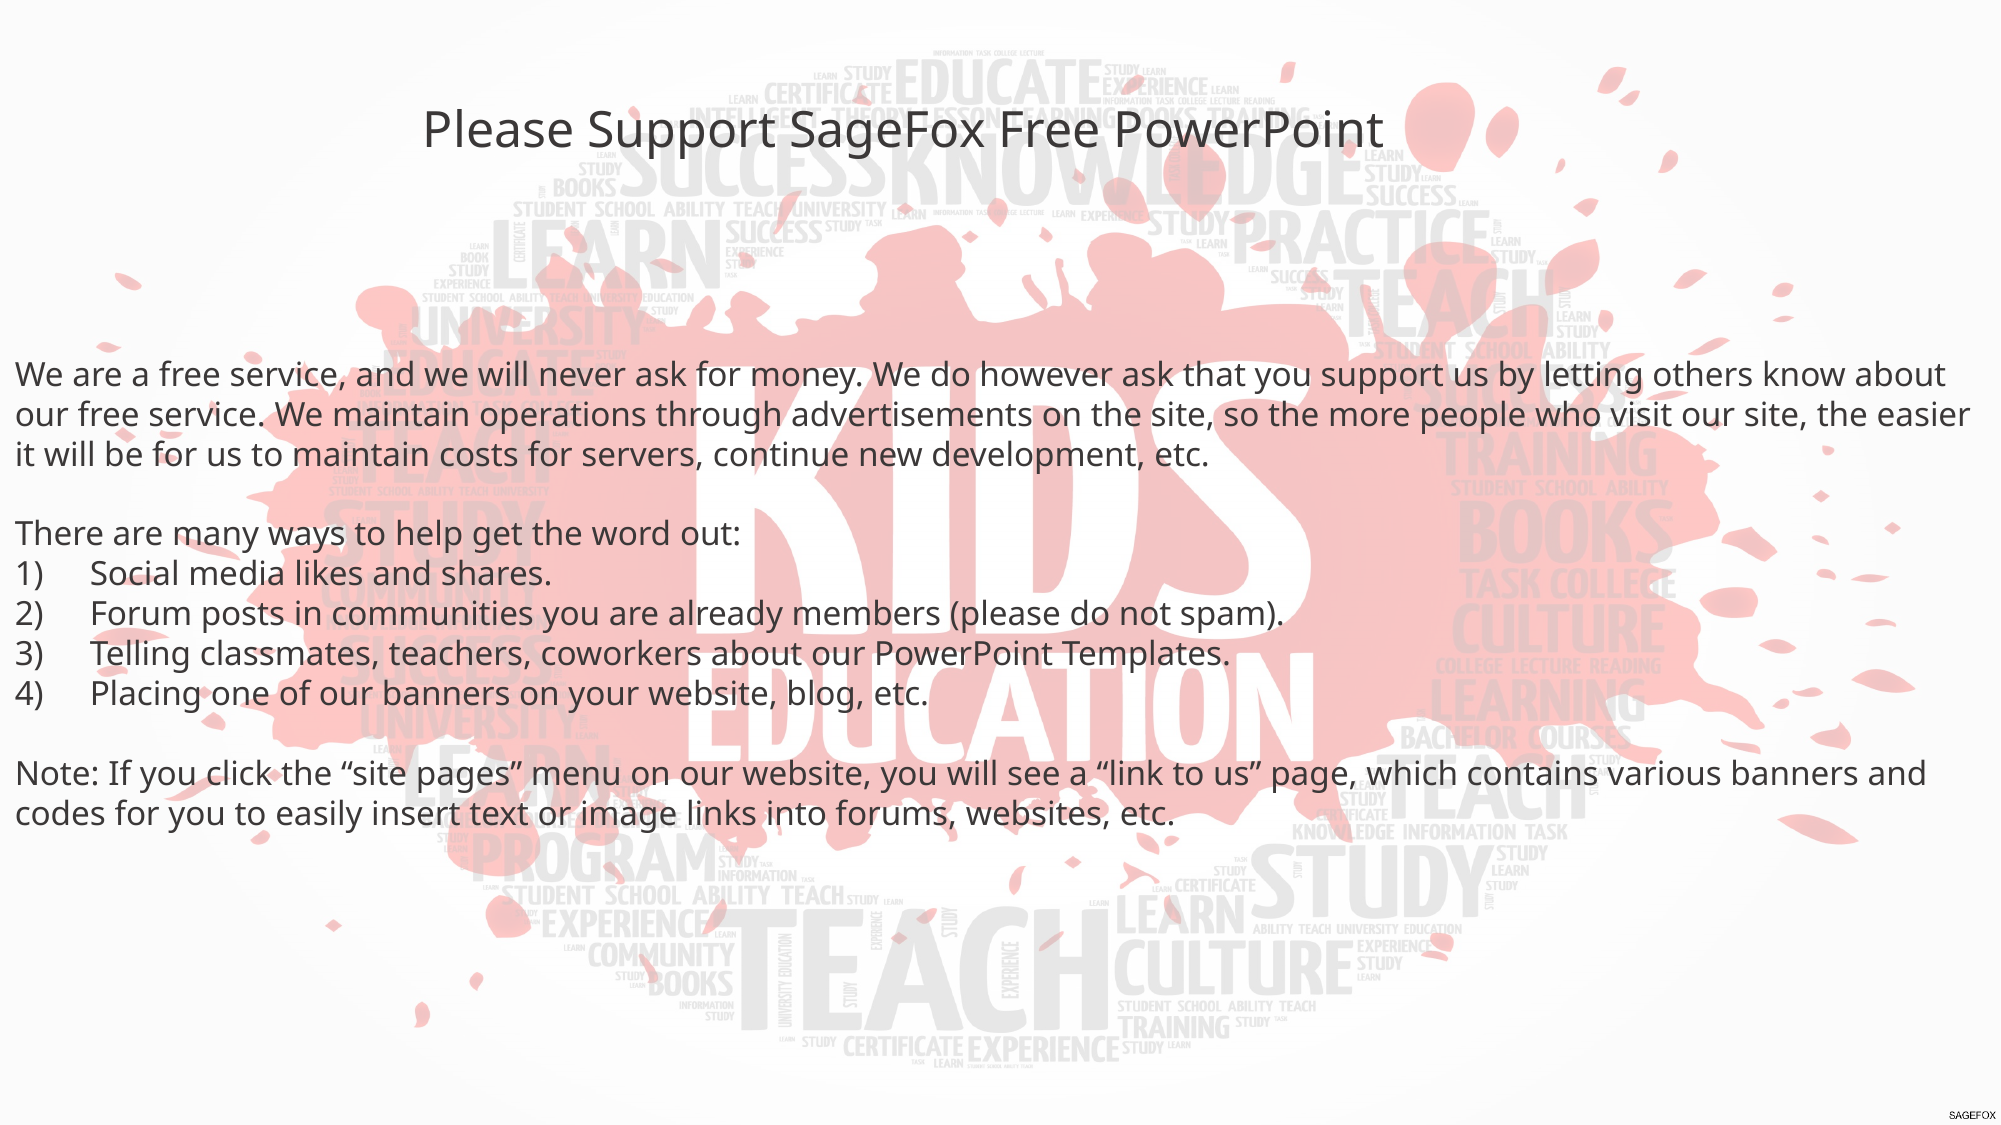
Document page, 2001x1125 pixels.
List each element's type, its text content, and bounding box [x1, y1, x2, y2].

title Please Support SageFox Free PowerPoint [363, 72, 1444, 190]
text_box We are a free service, and we will never ask for money. We do however ask that you support us by letting others know about our free service. We maintain operations through advertisements on the site, so the more people who visit our site, the easier it will be for us to maintain costs for servers, continue new development, etc. There are many ways to help get the word out: Social media likes and shares. Forum posts in communities you are already members (please do not spam). Telling classmates, teachers, coworkers about our PowerPoint Templates. Placing one of our banners on your website, blog, etc. Note: If you click the “site pages” menu on our website, you will see a “link to us” page, which contains various banners and codes for you to easily insert text or image links into forums, websites, etc. [0, 0, 2000, 1125]
